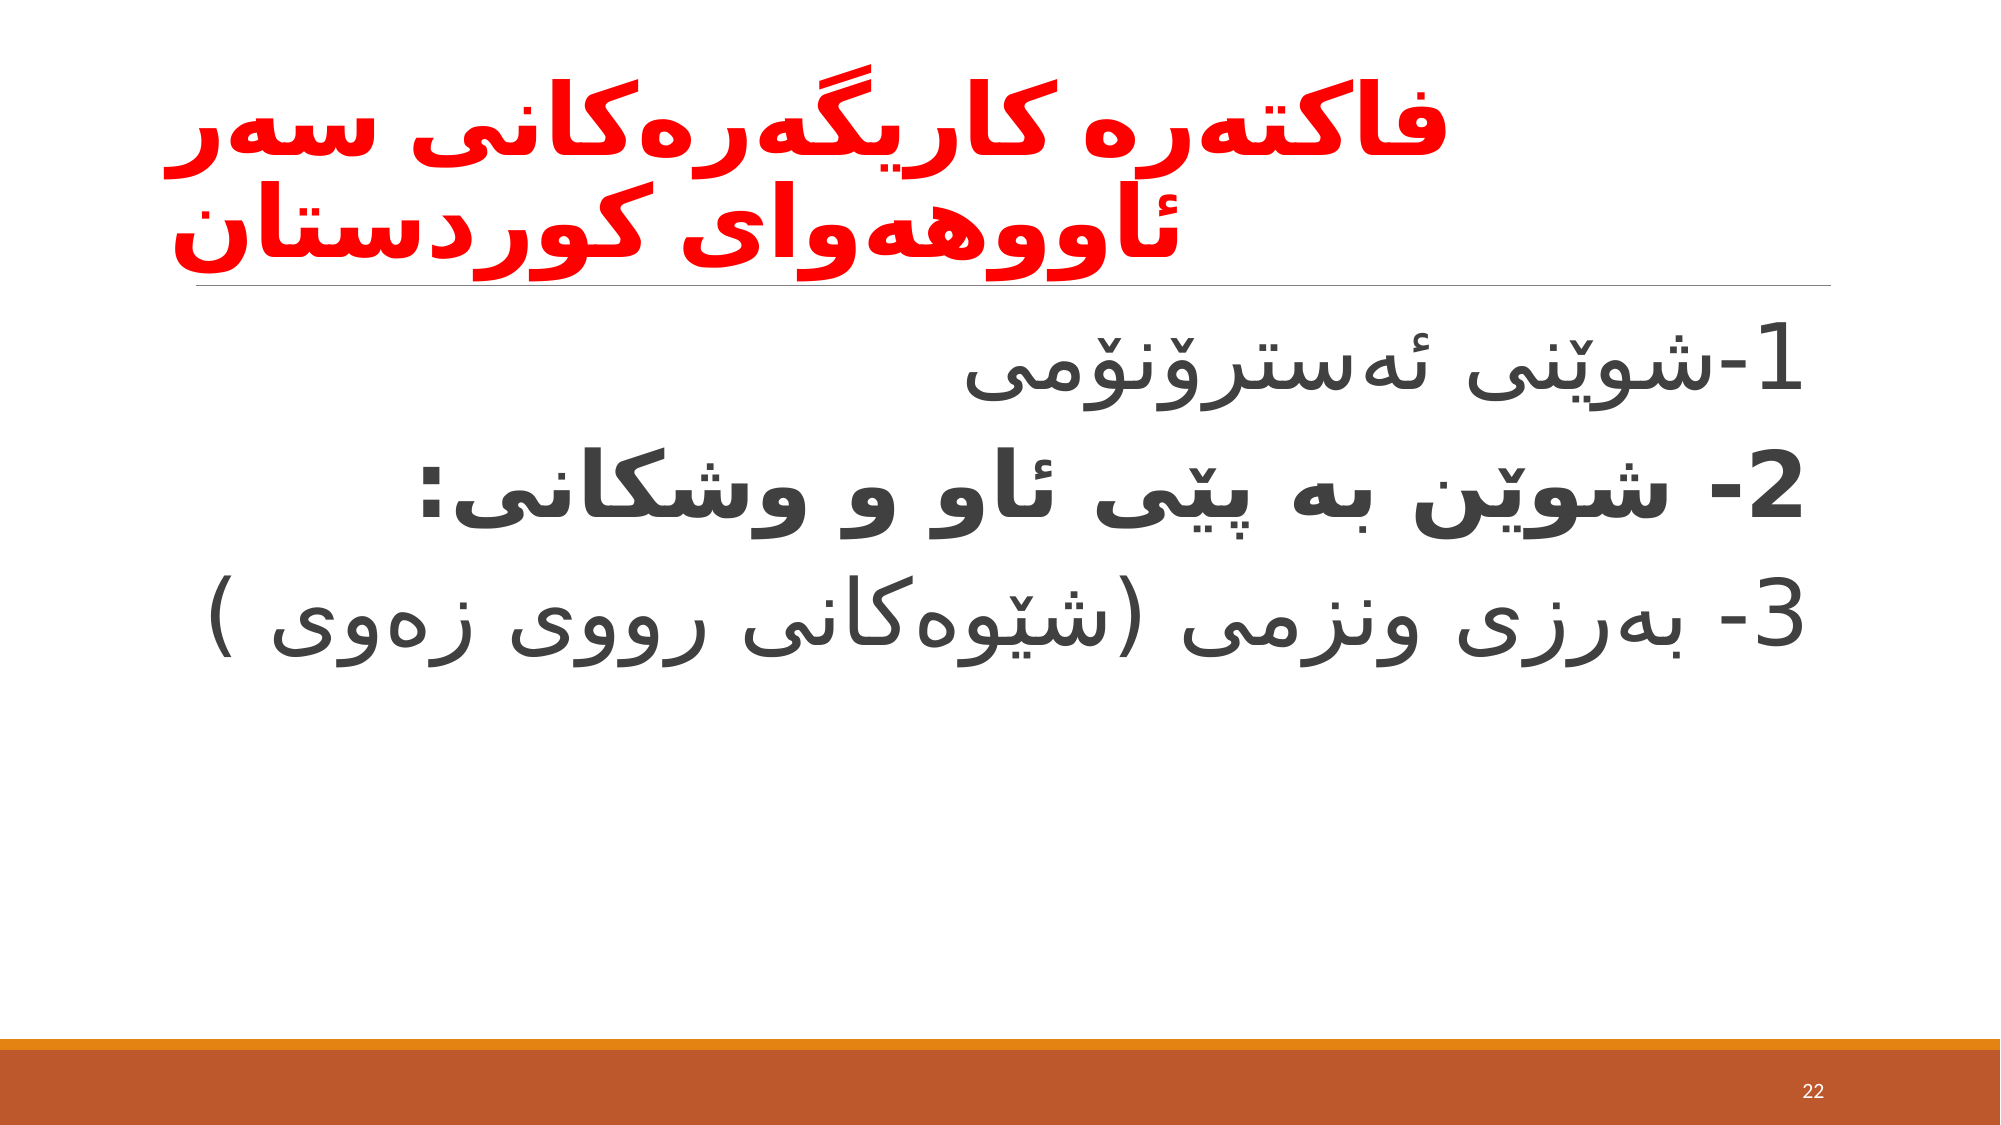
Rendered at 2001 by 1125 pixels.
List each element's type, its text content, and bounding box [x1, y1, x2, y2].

title فاكتەرە كاریگەره‌كانى سەر ئاووهەوای كوردستان [154, 47, 1830, 285]
list 1-شوێنی ئەسترۆنۆمی 2- شوێن بە پێی ئاو و وشكانی: 3- بەرزی ونزمی (شێوەكانی رووی زەوی ) [180, 302, 1830, 963]
slide_number 22 [1624, 1059, 1840, 1120]
